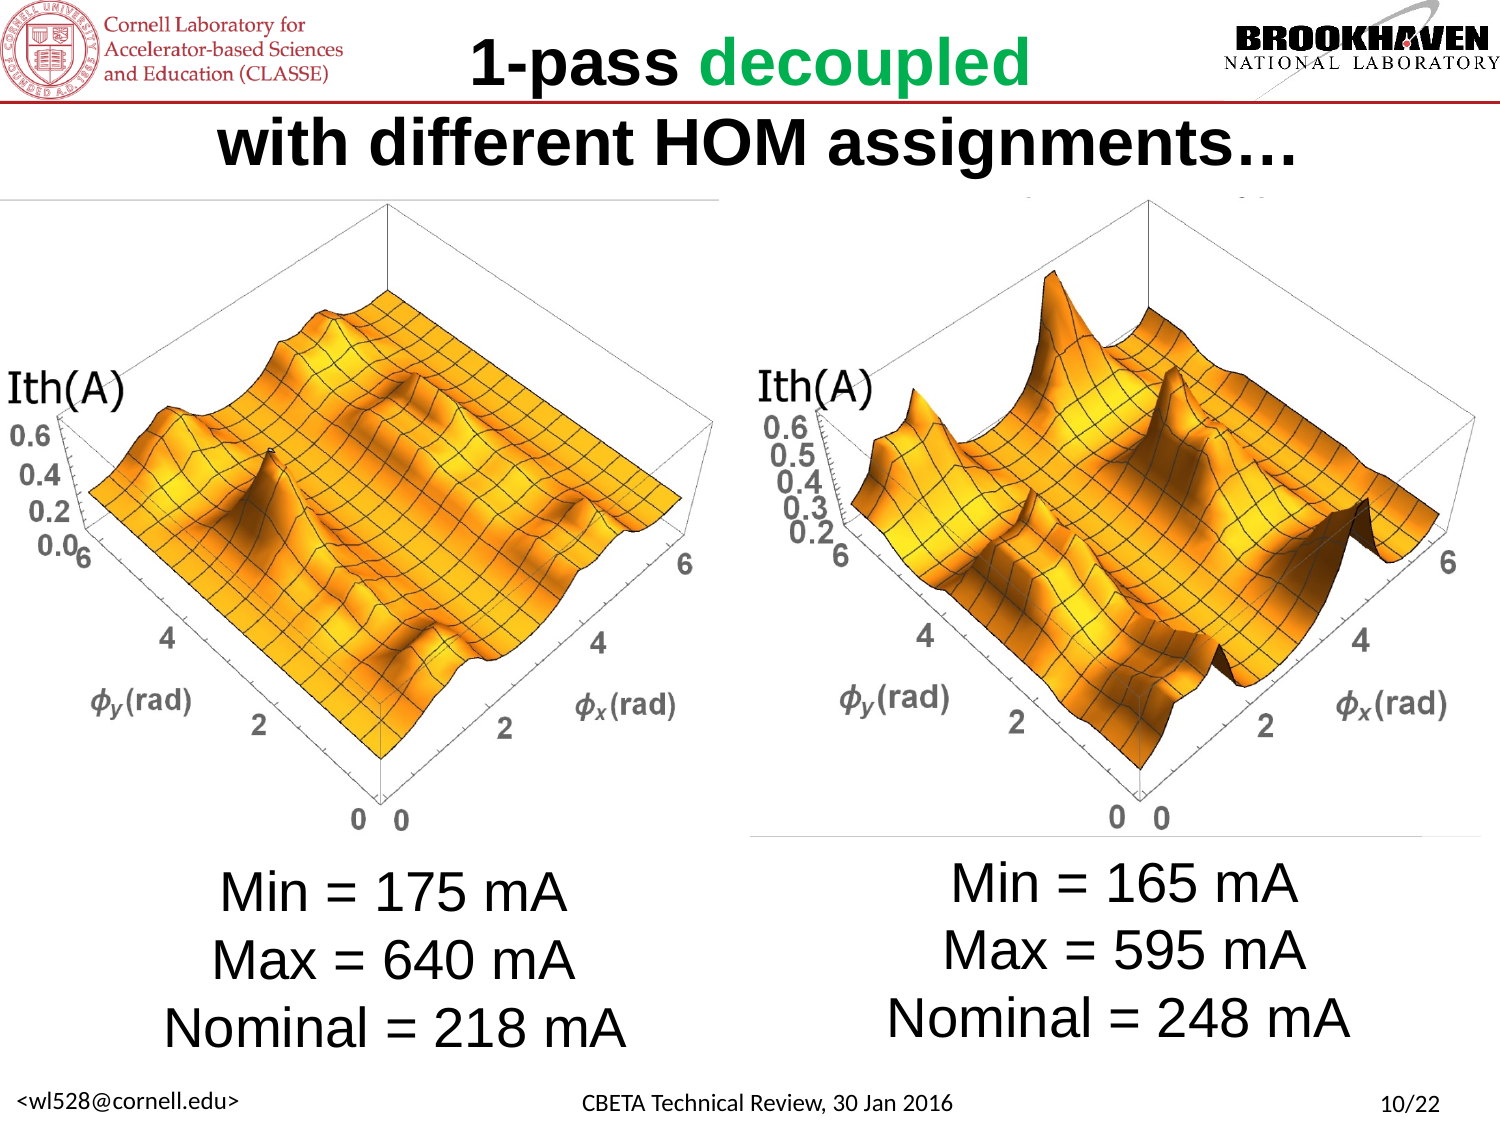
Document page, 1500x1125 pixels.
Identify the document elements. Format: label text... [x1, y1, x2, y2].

text_box Min = 165 mA Max = 595 mA Nominal = 248 mA [862, 845, 1388, 1056]
picture [1224, 0, 1500, 101]
picture [750, 197, 1481, 837]
picture [0, 0, 343, 100]
picture [0, 199, 719, 840]
text_box Min = 175 mA Max = 640 mA Nominal = 218 mA [150, 847, 638, 1075]
text_box 1-pass decoupled with different HOM assignments… [88, 24, 1414, 174]
